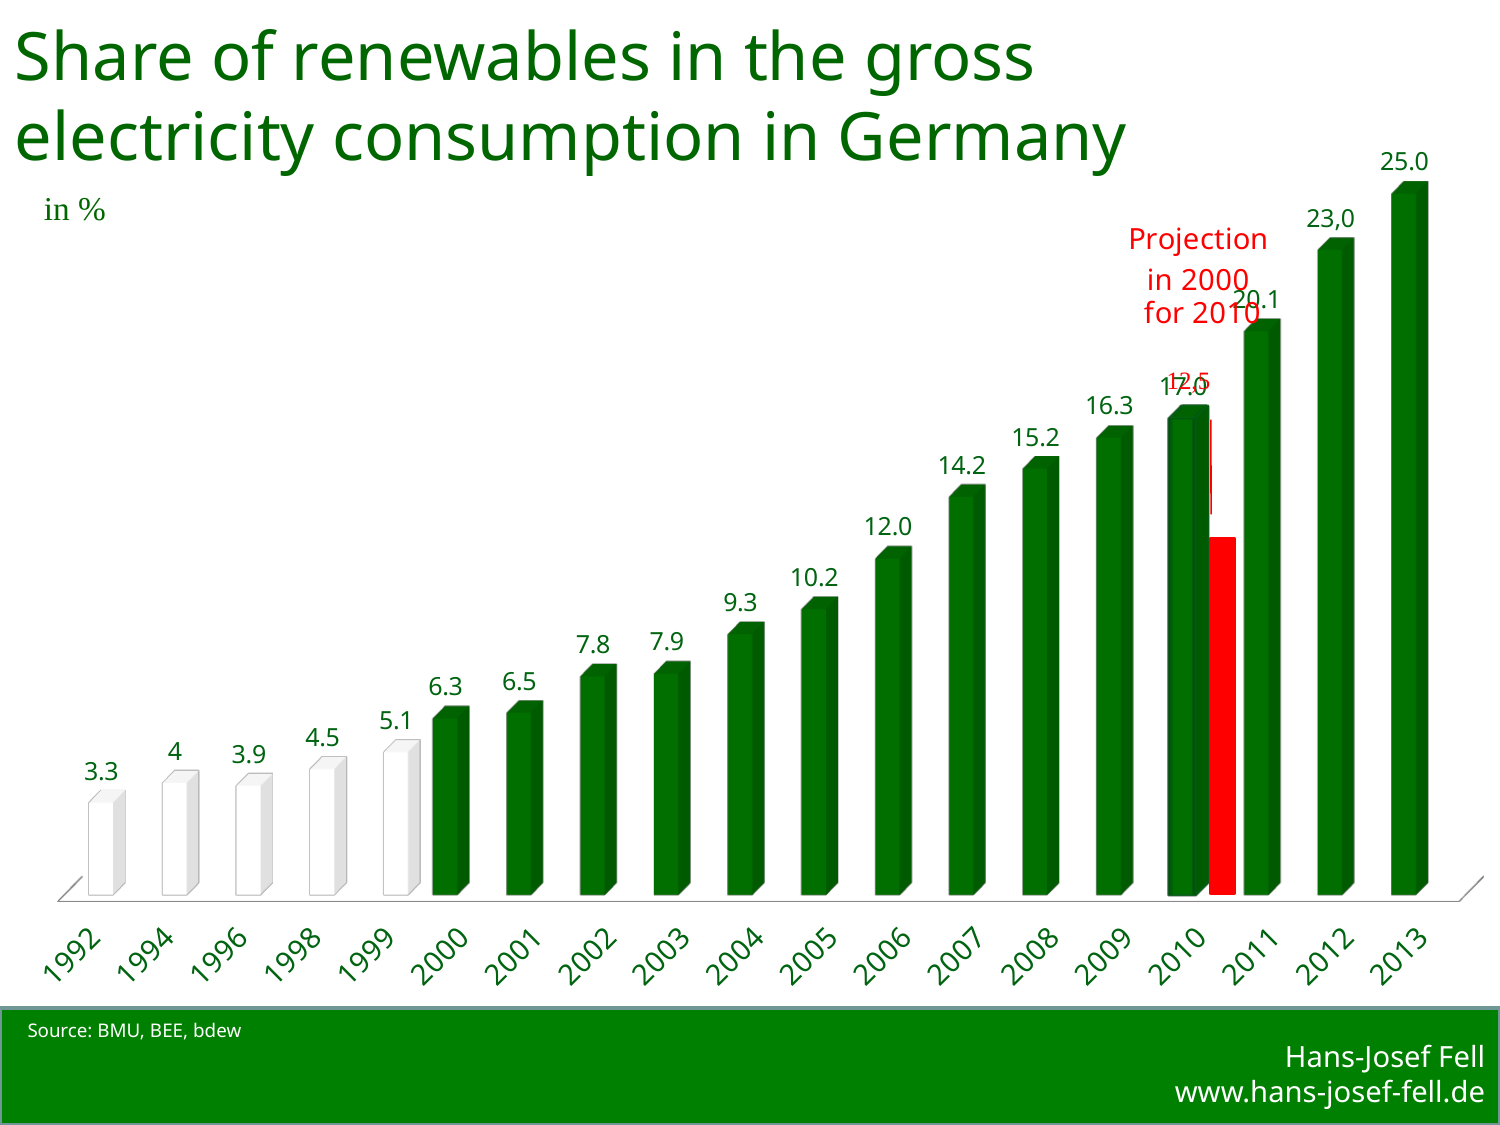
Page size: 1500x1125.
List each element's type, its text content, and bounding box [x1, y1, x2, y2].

chart [0, 125, 1500, 1012]
text_box Source: BMU, BEE, bdew [12, 1020, 256, 1049]
text_box Share of renewables in the gross electricity consumption in Germany [0, 0, 1442, 124]
